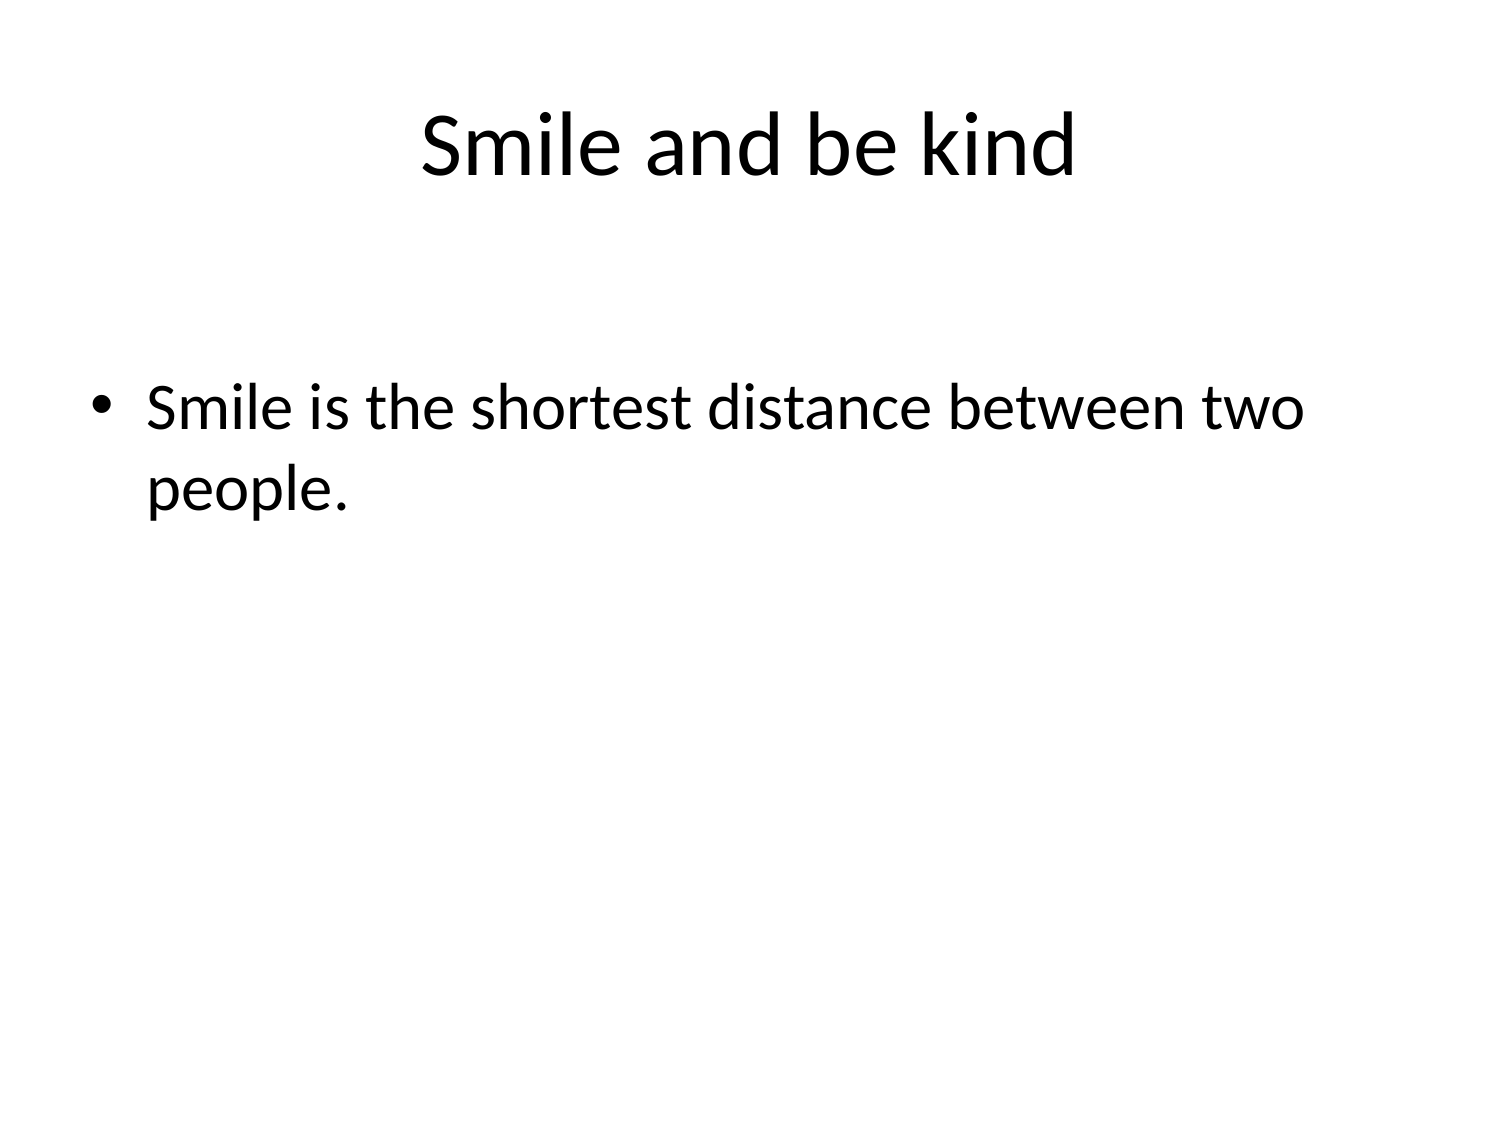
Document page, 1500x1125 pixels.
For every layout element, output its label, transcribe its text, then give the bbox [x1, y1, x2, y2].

title Smile and be kind [75, 45, 1425, 233]
list Smile is the shortest distance between two people. [75, 262, 1425, 1005]
